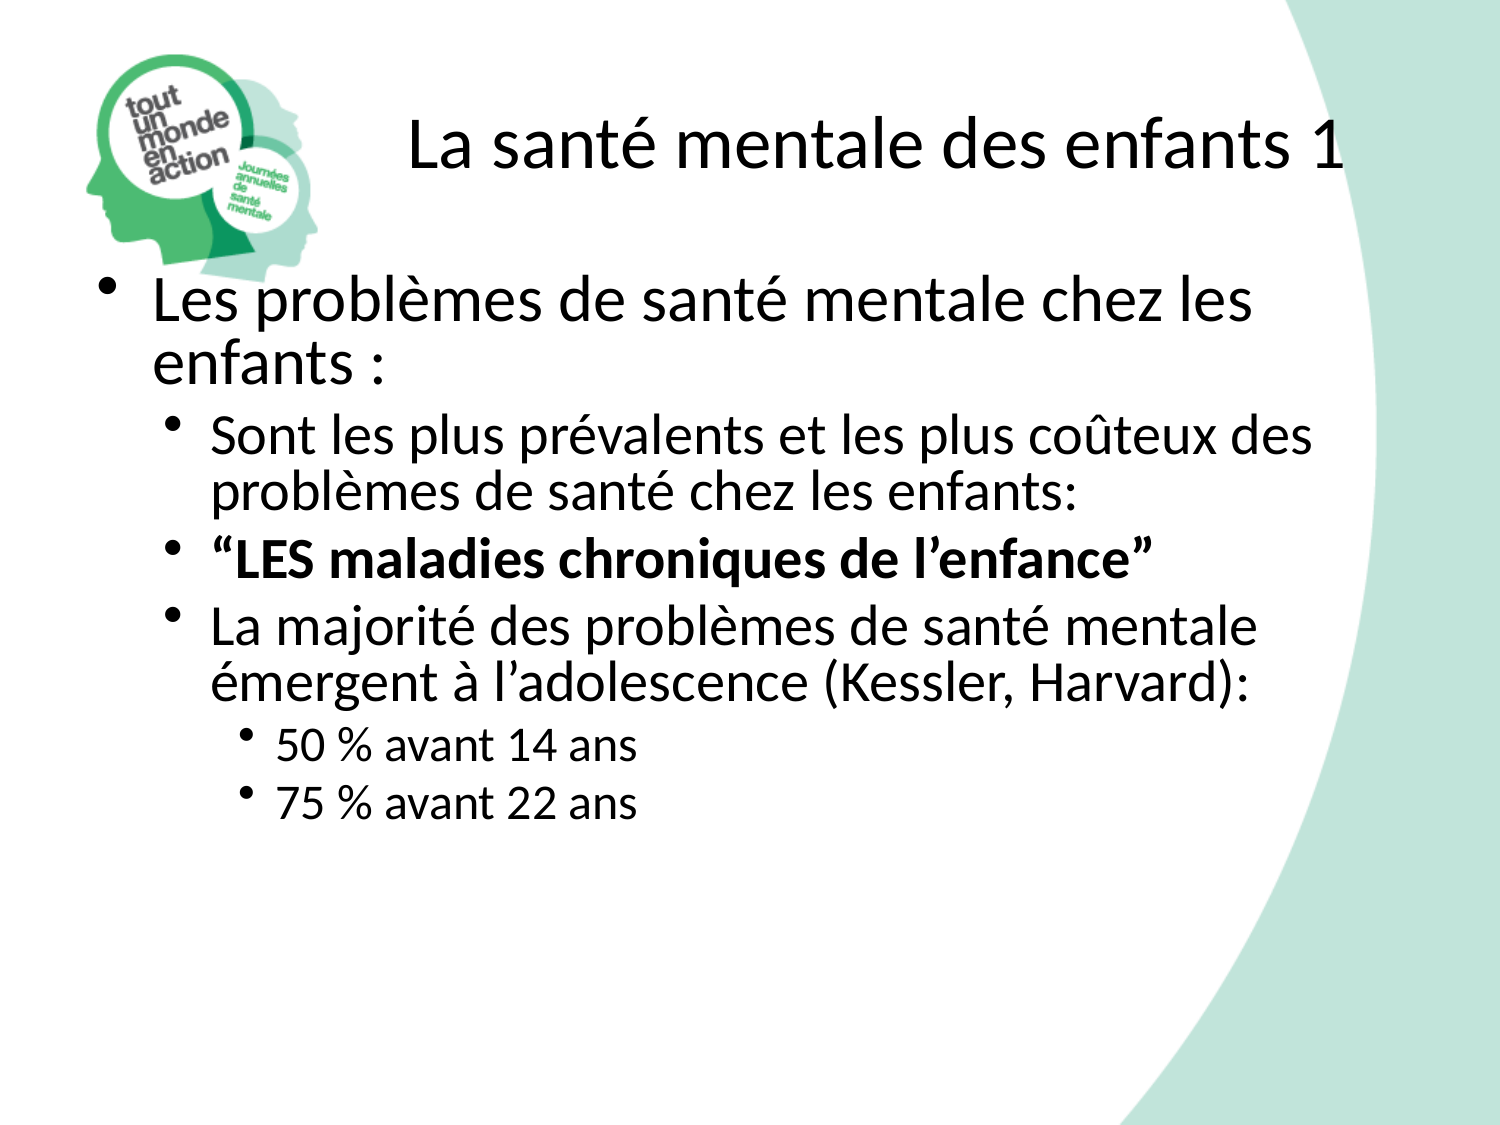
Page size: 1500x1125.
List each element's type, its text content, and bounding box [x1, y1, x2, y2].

title La santé mentale des enfants 1 [323, 45, 1425, 233]
list Les problèmes de santé mentale chez les enfants : Sont les plus prévalents et les plus coûteux des problèmes de santé chez les enfants: “LES maladies chroniques de l’enfance” La majorité des problèmes de santé mentale émergent à l’adolescence (Kessler, Harvard): 50 % avant 14 ans 75 % avant 22 ans [75, 262, 1425, 1080]
picture [0, 0, 1500, 1125]
